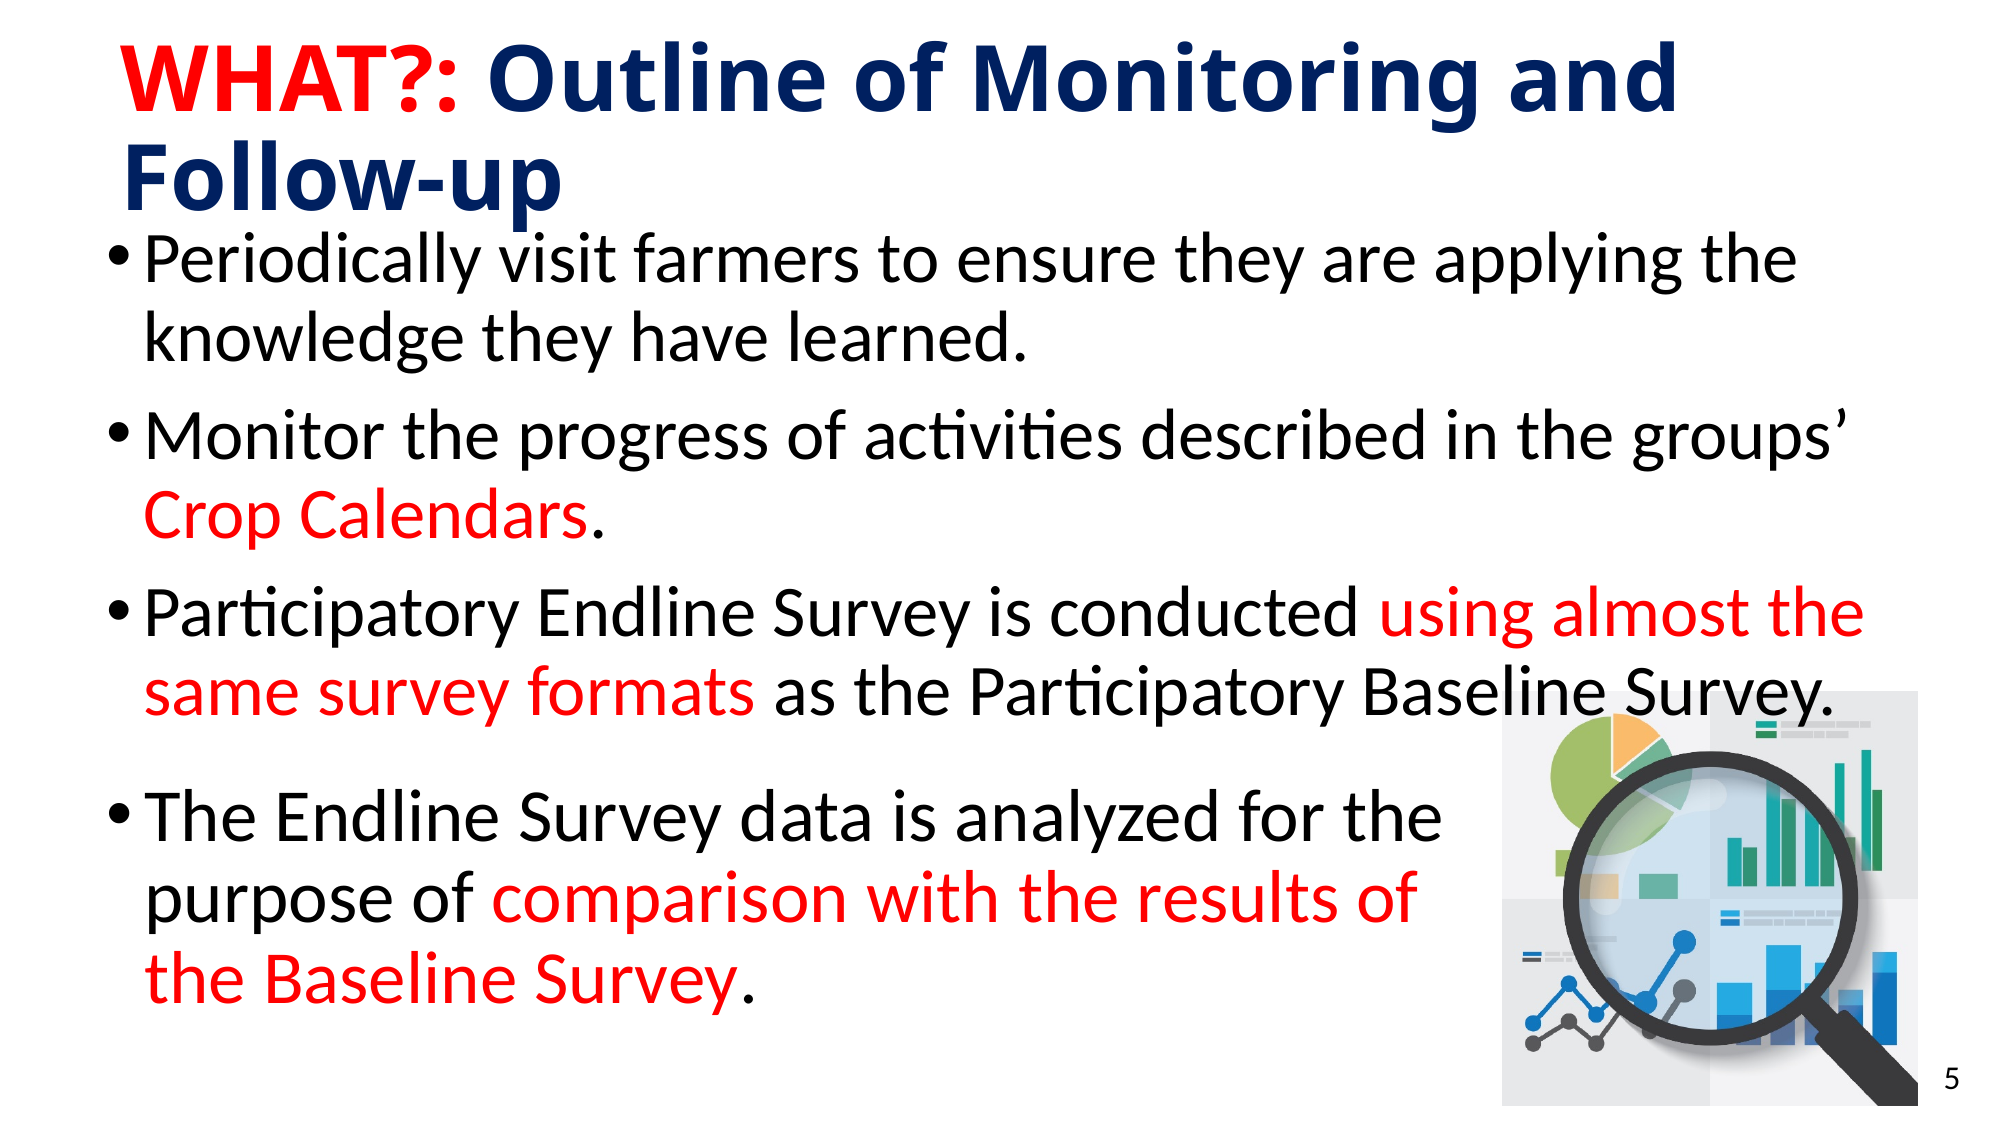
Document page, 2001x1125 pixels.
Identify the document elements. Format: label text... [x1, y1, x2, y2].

slide_number 5 [1918, 1046, 1976, 1106]
title WHAT?: Outline of Monitoring and Follow-up [105, 22, 1895, 212]
picture [1502, 691, 1918, 1106]
text_box The Endline Survey data is analyzed for the purpose of comparison with the results of the Baseline Survey. [91, 769, 1502, 1029]
list Periodically visit farmers to ensure they are applying the knowledge they have learned. Monitor the progress of activities described in the groups’ Crop Calendars. Participatory Endline Survey is conducted using almost the same survey formats as the Participatory Baseline Survey. [91, 212, 1895, 769]
